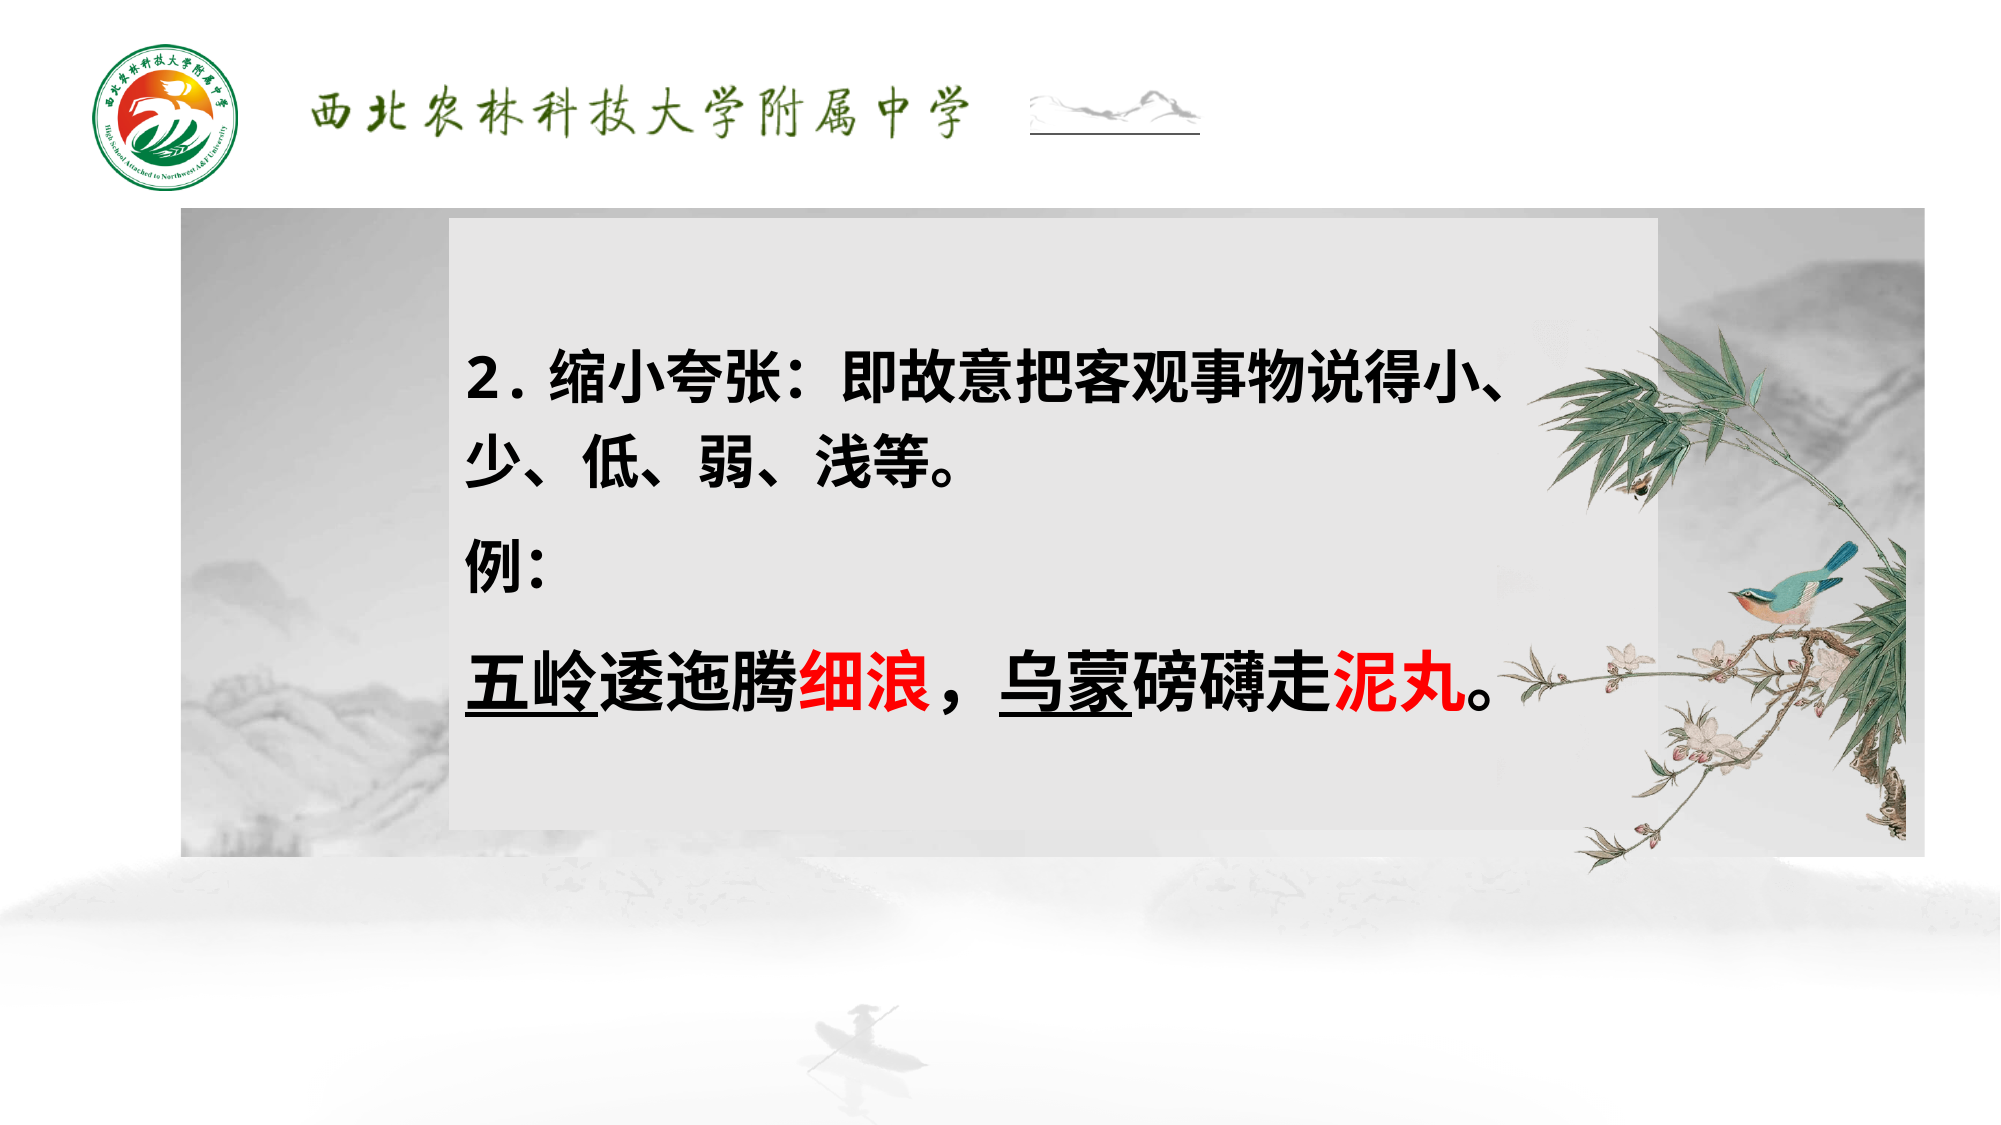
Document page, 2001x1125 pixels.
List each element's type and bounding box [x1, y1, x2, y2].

picture [252, 35, 1222, 205]
picture [0, 318, 2000, 1125]
picture [92, 44, 238, 191]
text_box [180, 208, 1925, 857]
